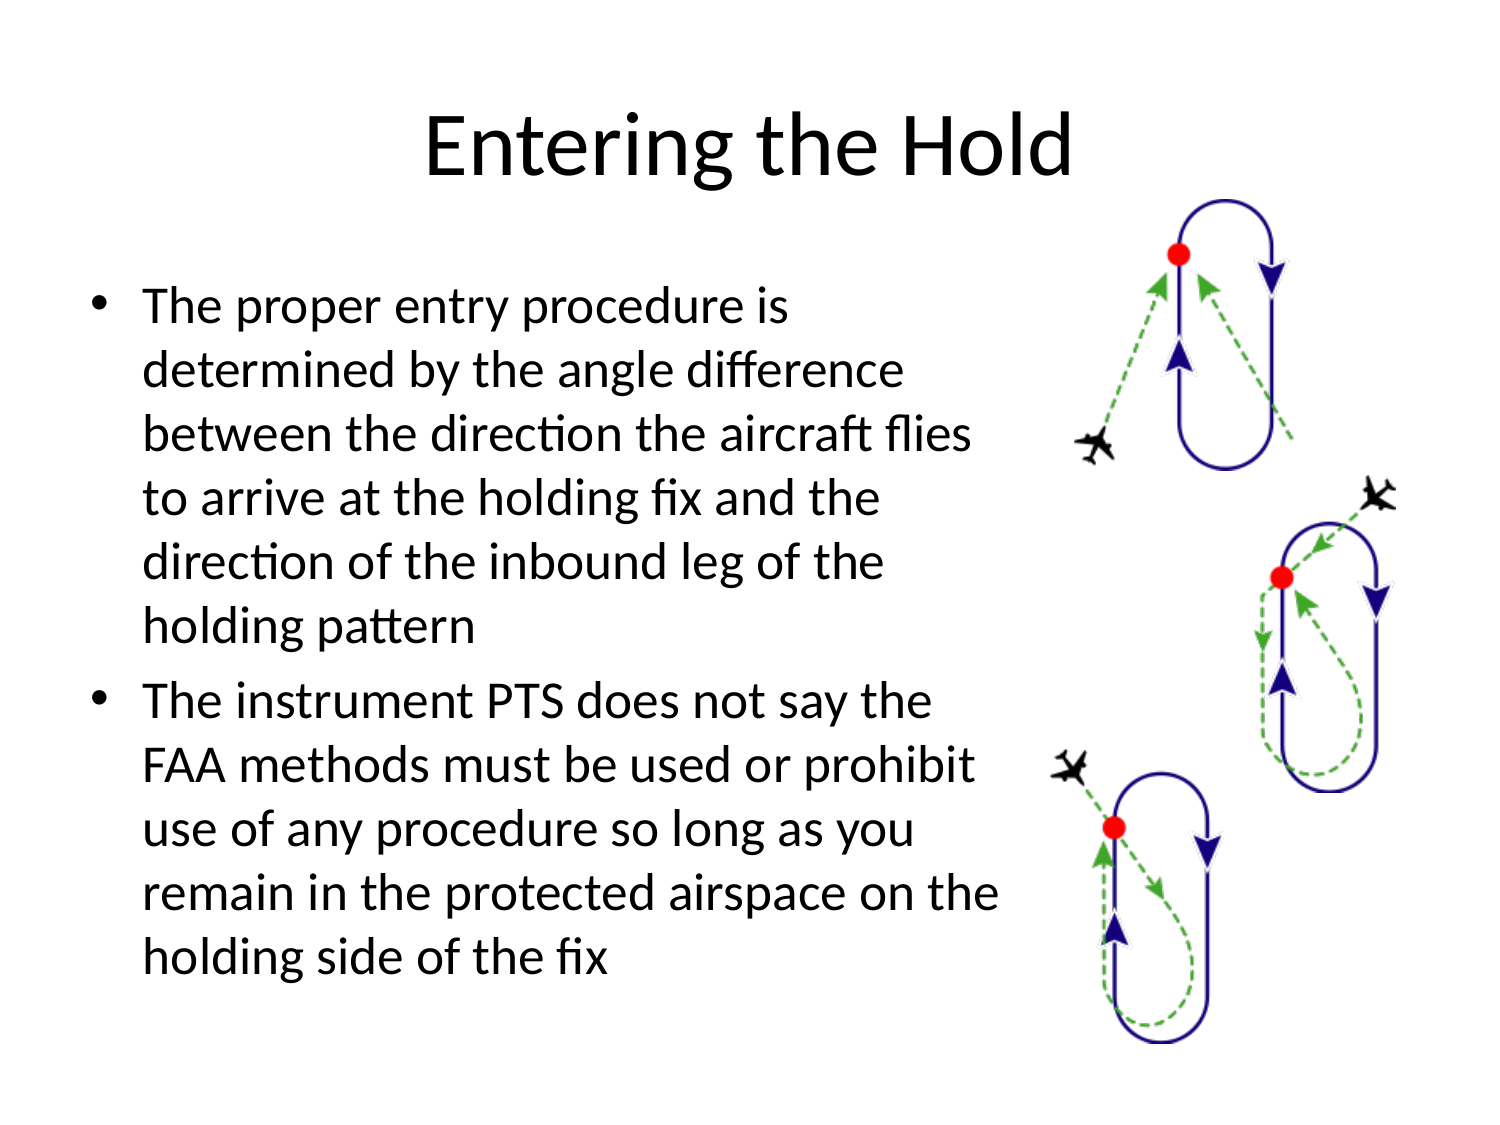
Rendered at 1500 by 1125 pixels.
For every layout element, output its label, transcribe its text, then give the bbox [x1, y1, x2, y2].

picture [1254, 475, 1396, 794]
title Entering the Hold [75, 45, 1425, 233]
list The proper entry procedure is determined by the angle difference between the direction the aircraft flies to arrive at the holding fix and the direction of the inbound leg of the holding pattern The instrument PTS does not say the FAA methods must be used or prohibit use of any procedure so long as you remain in the protected airspace on the holding side of the fix [75, 262, 1038, 1005]
picture [1049, 749, 1226, 1044]
picture [1074, 199, 1294, 471]
